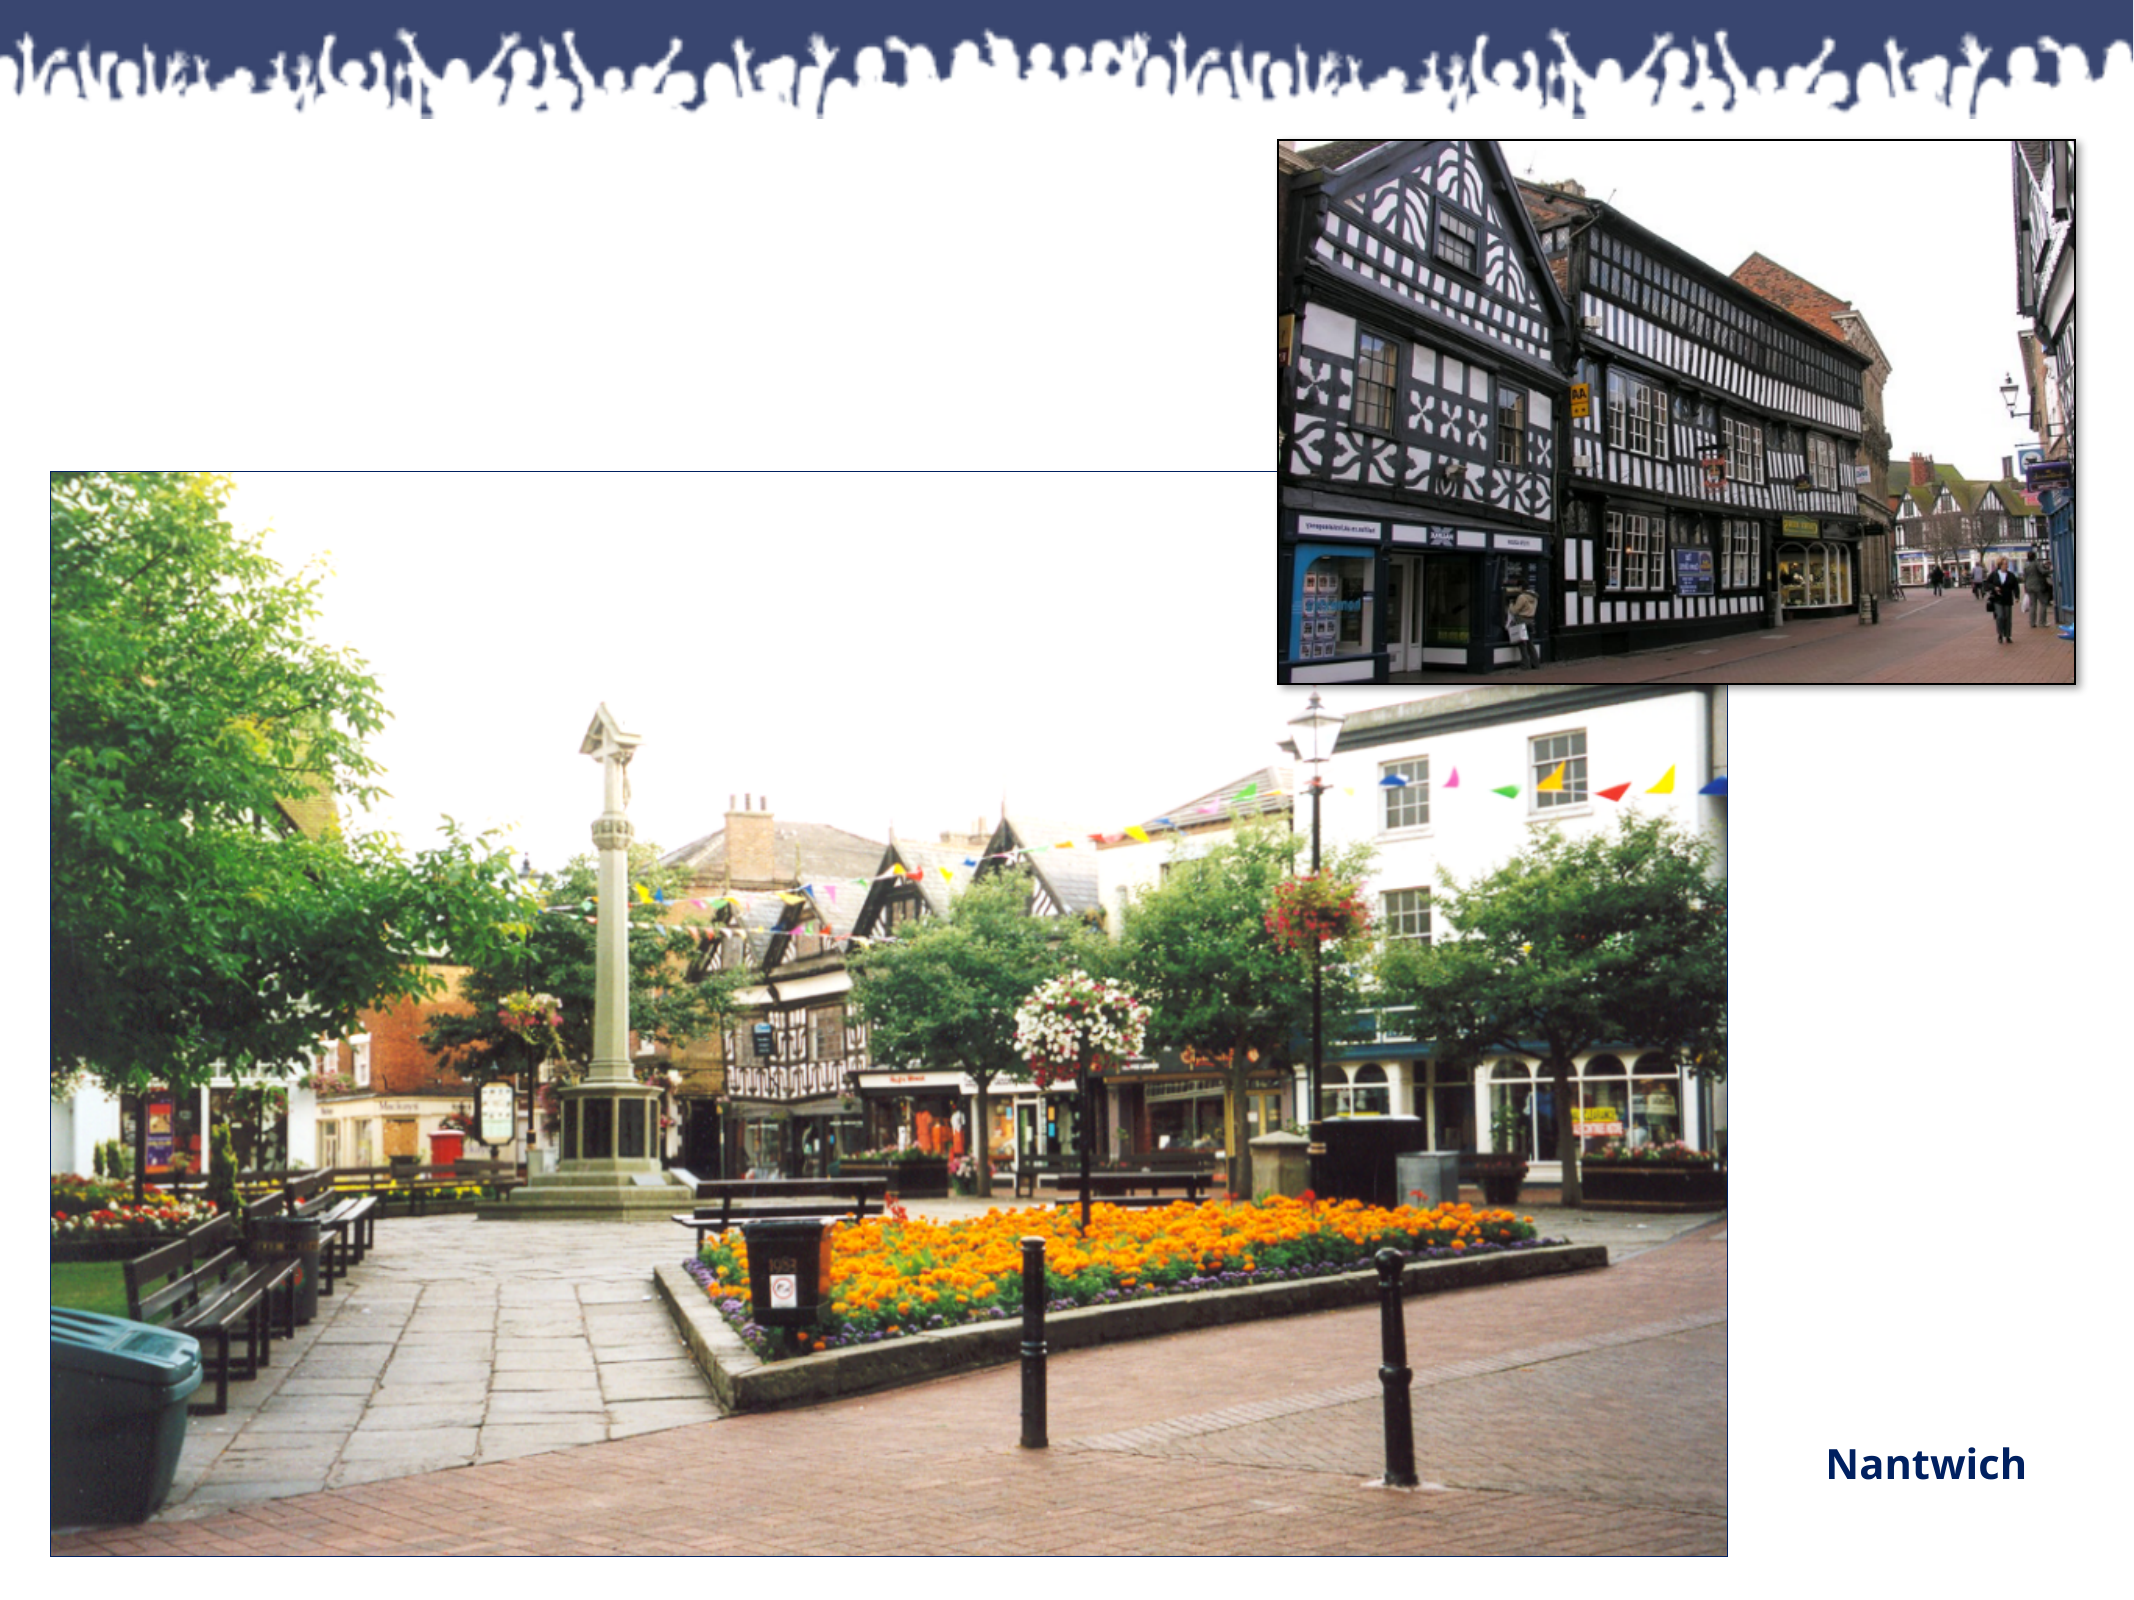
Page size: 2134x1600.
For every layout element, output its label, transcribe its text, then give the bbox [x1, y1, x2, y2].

picture [50, 140, 2075, 1557]
picture [0, 0, 2134, 119]
text_box Nantwich [1733, 1438, 2035, 1557]
